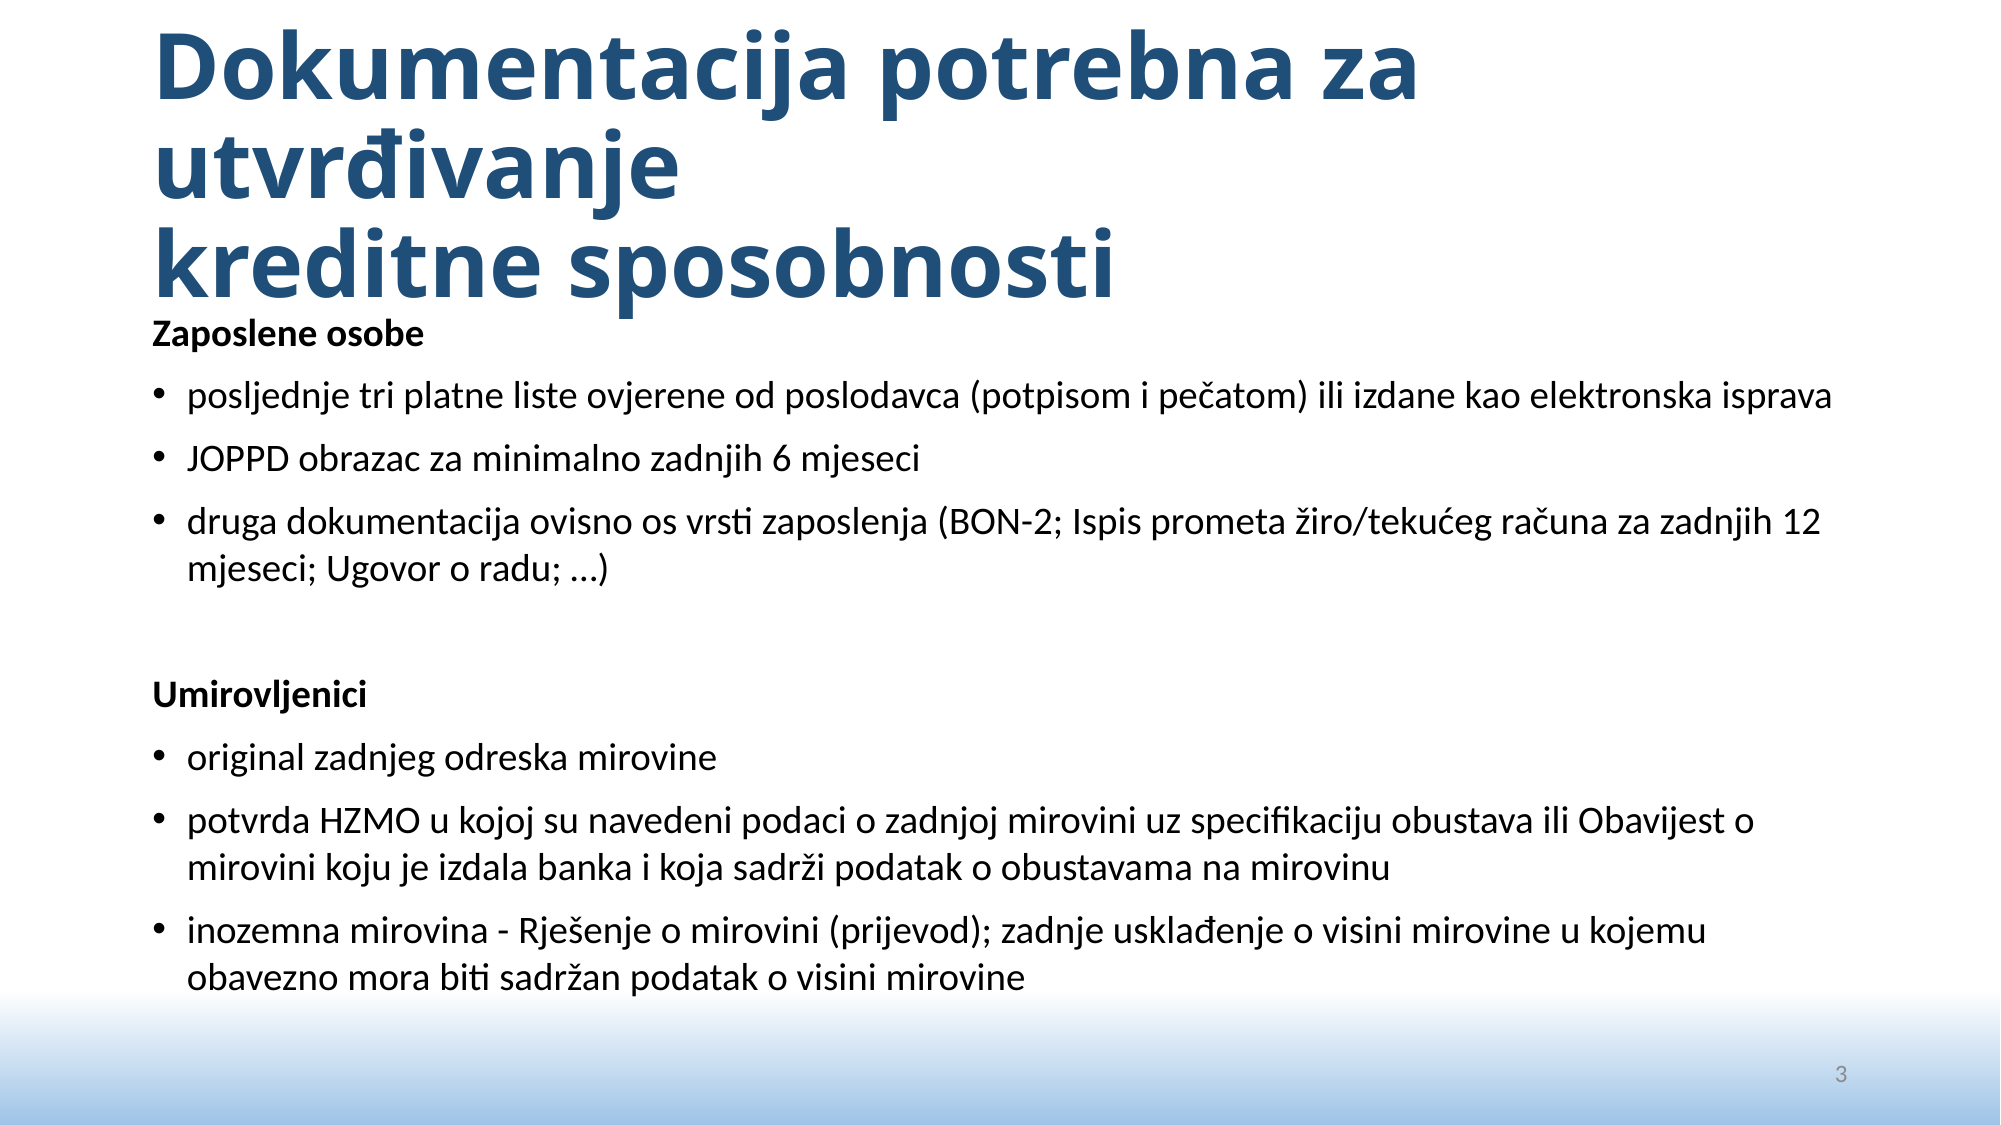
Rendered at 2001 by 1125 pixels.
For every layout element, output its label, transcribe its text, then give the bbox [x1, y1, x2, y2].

list Zaposlene osobe posljednje tri platne liste ovjerene od poslodavca (potpisom i pečatom) ili izdane kao elektronska isprava JOPPD obrazac za minimalno zadnjih 6 mjeseci druga dokumentacija ovisno os vrsti zaposlenja (BON-2; Ispis prometa žiro/tekućeg računa za zadnjih 12 mjeseci; Ugovor o radu; …) Umirovljenici original zadnjeg odreska mirovine potvrda HZMO u kojoj su navedeni podaci o zadnjoj mirovini uz specifikaciju obustava ili Obavijest o mirovini koju je izdala banka i koja sadrži podatak o obustavama na mirovinu inozemna mirovina - Rješenje o mirovini (prijevod); zadnje usklađenje o visini mirovine u kojemu obavezno mora biti sadržan podatak o visini mirovine [137, 299, 1863, 1014]
title Dokumentacija potrebna za utvrđivanje kreditne sposobnosti [137, 59, 1863, 278]
slide_number 3 [1412, 1042, 1863, 1103]
